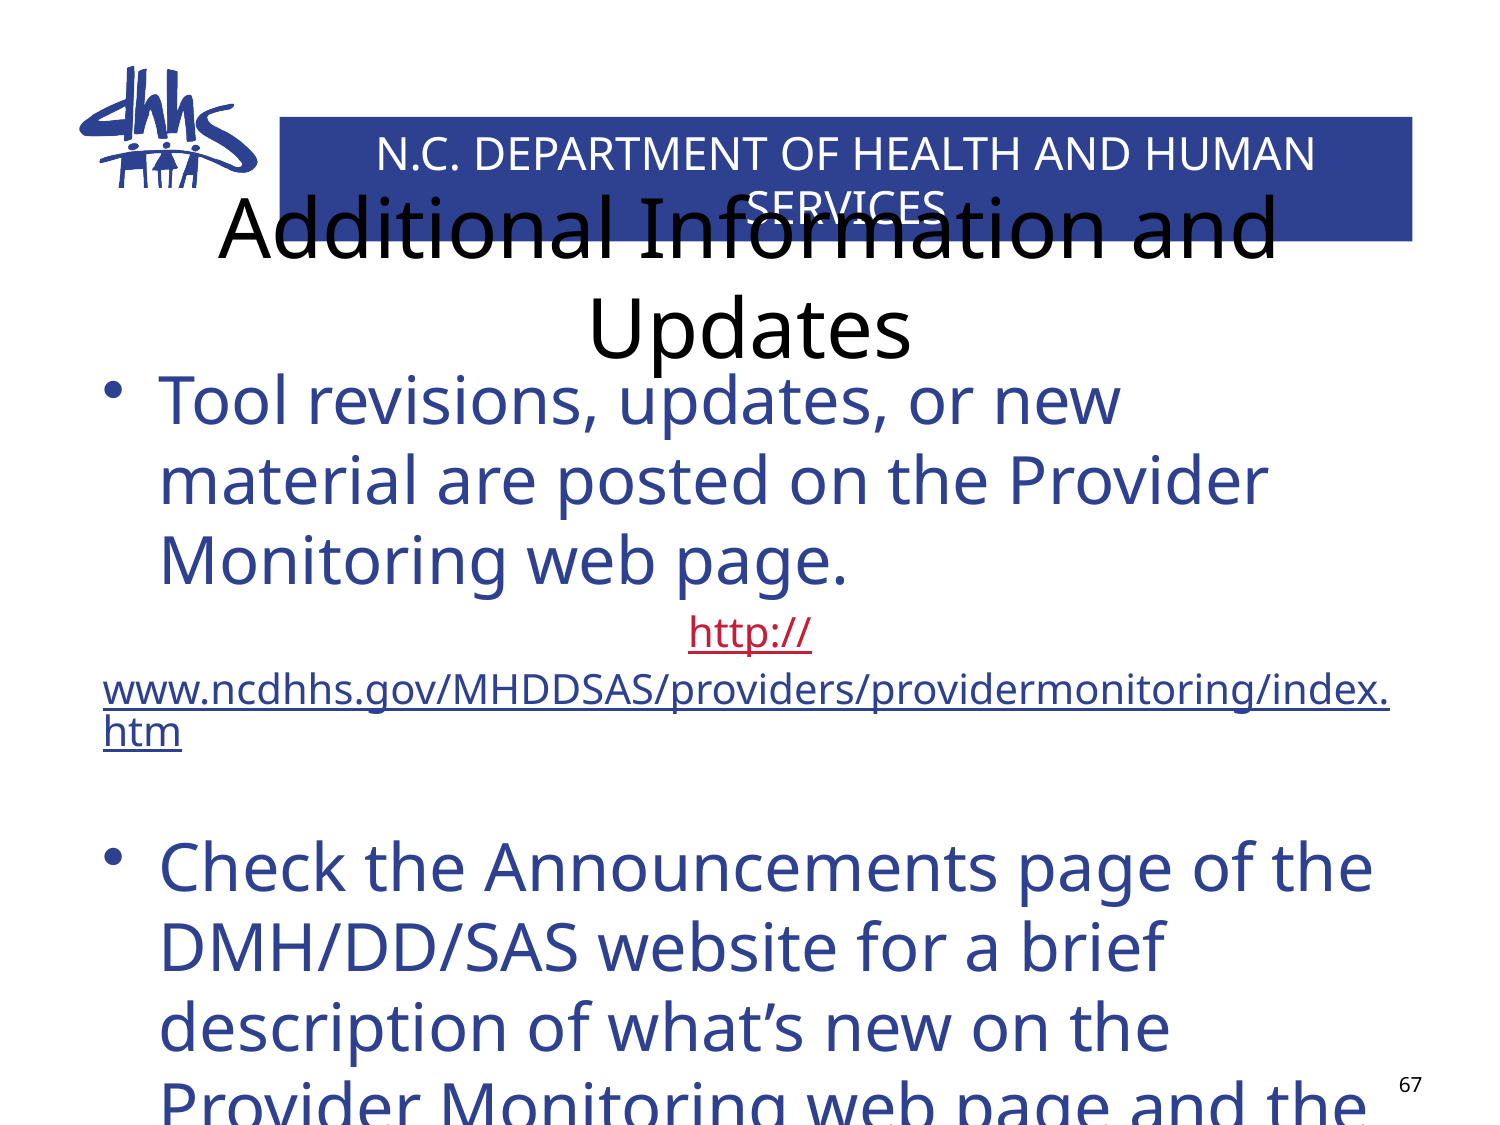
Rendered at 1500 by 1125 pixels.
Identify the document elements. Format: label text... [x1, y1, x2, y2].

slide_number 67 [1125, 1064, 1438, 1103]
picture [79, 66, 286, 188]
title Additional Information and Updates [87, 200, 1413, 350]
list Tool revisions, updates, or new material are posted on the Provider Monitoring web page. http://www.ncdhhs.gov/MHDDSAS/providers/providermonitoring/index.htm Check the Announcements page of the DMH/DD/SAS website for a brief description of what’s new on the Provider Monitoring web page and the most important revisions/updates made for each posting. http://www.ncdhhs.gov/mhddsas/Whatisnew/index.htm [87, 350, 1413, 1025]
